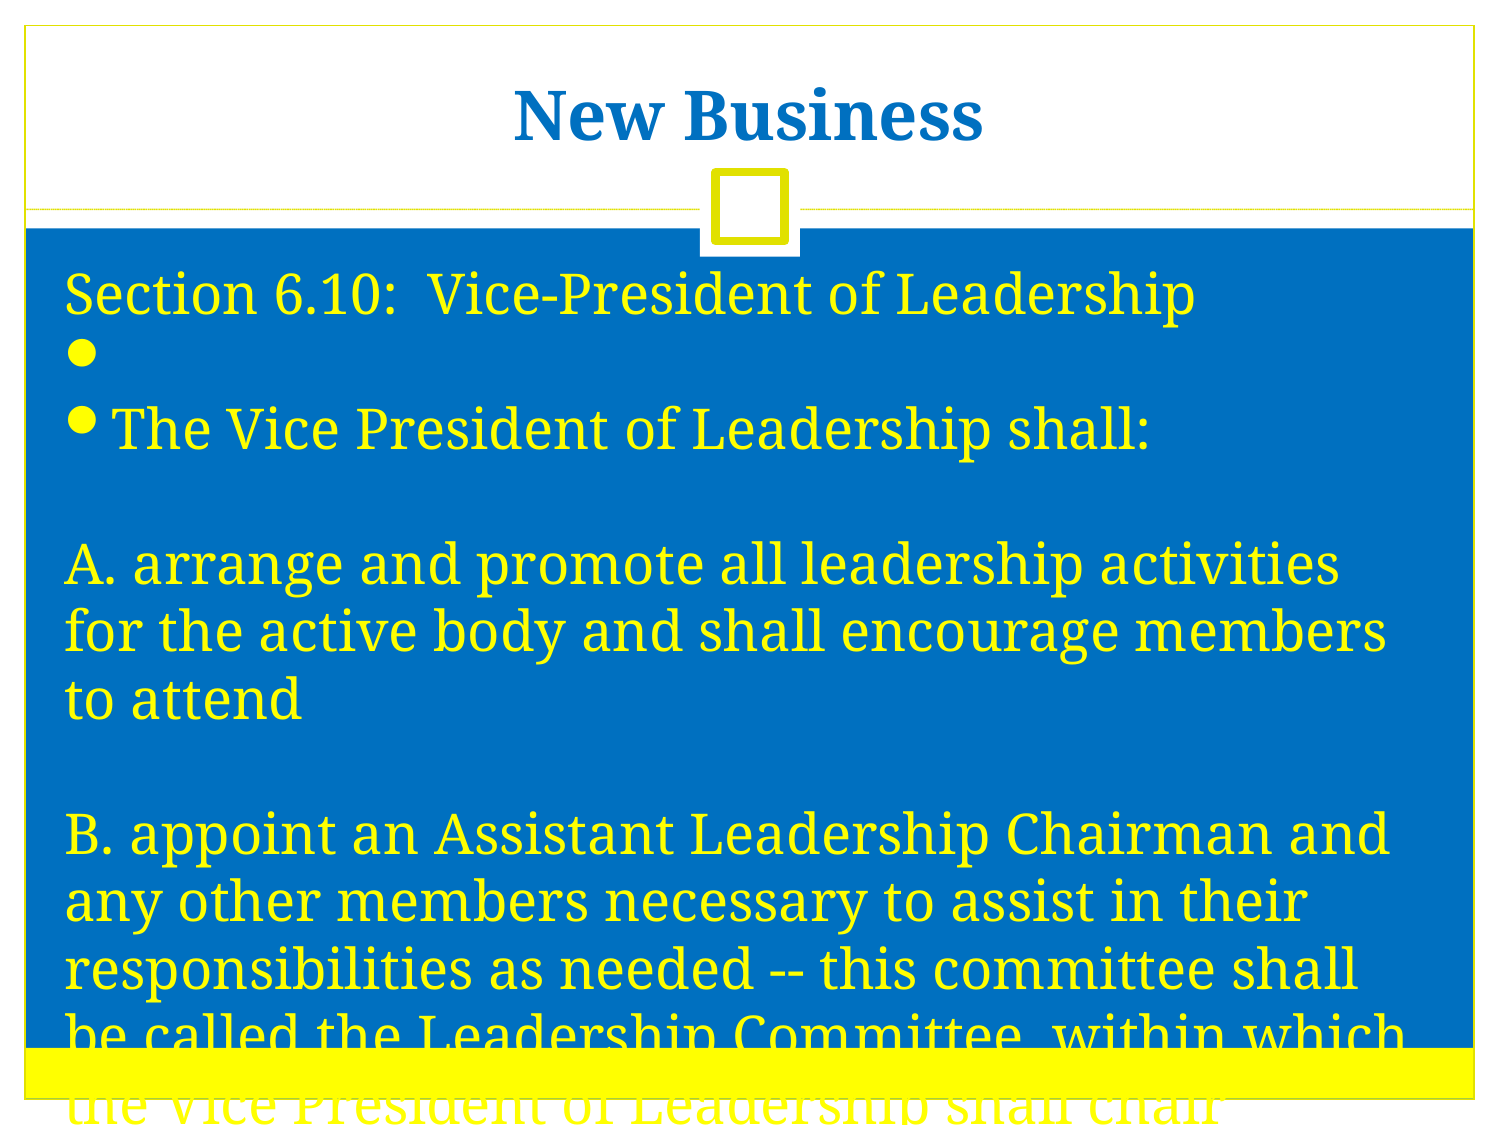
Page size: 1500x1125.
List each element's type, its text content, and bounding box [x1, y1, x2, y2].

text_box New Business [49, 37, 1450, 162]
text_box Section 6.10: Vice-President of Leadership The Vice President of Leadership shall: A. arrange and promote all leadership activities for the active body and shall encourage members to attend B. appoint an Assistant Leadership Chairman and any other members necessary to assist in their responsibilities as needed -- this committee shall be called the Leadership Committee, within which the Vice President of Leadership shall chair C. maintain a summary of all leadership activities and contacts D. present a project proposal for each activity to the Executive Board for any necessary discussion E. provide or organize at least two (2) leadership activities a month and keep track of the total points made available throughout the semester [49, 250, 1445, 1001]
